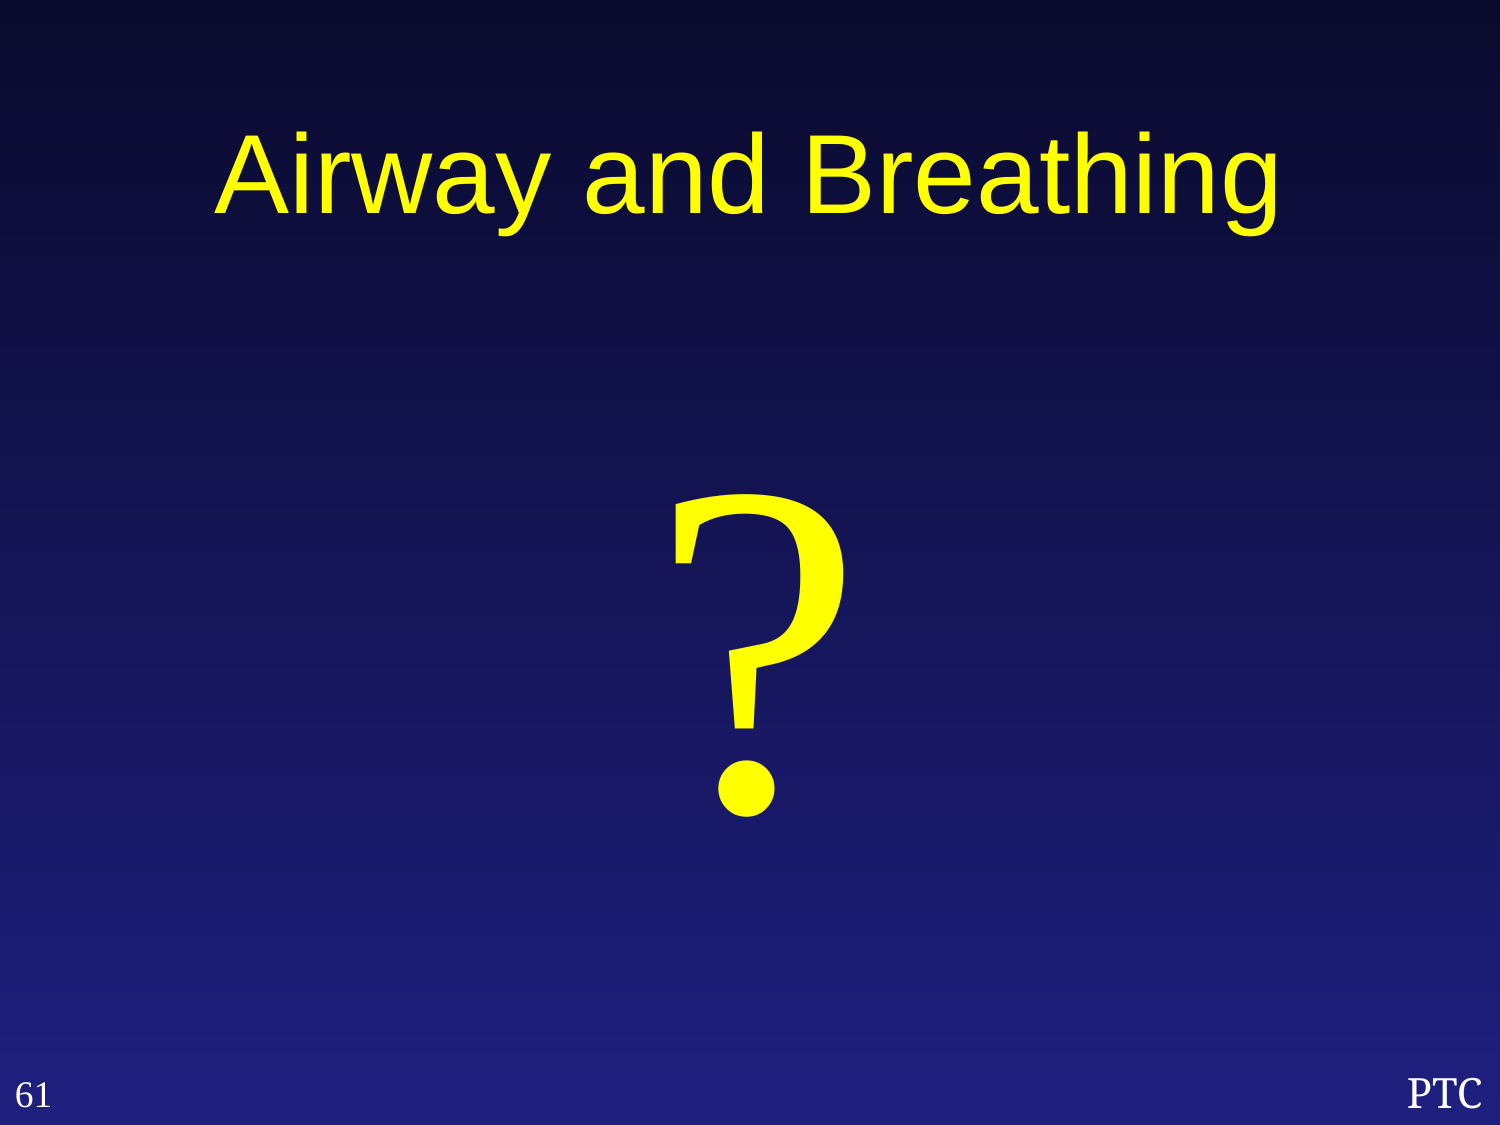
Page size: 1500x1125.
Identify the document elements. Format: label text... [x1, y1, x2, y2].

text_box ? [636, 325, 878, 914]
text_box Airway and Breathing [111, 75, 1387, 263]
text_box 61 [0, 1061, 68, 1123]
